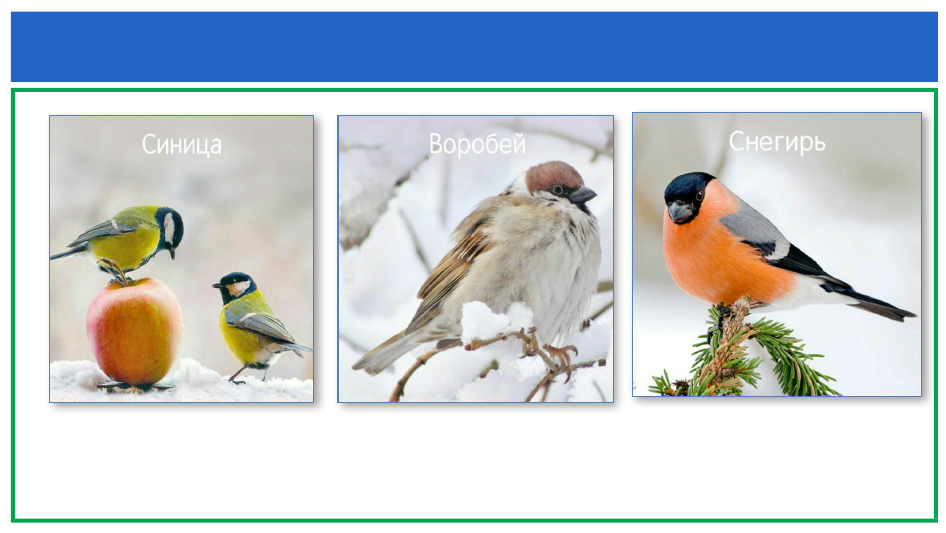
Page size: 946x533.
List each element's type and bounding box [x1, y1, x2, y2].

picture [338, 115, 613, 402]
picture [50, 115, 314, 402]
picture [633, 112, 922, 396]
